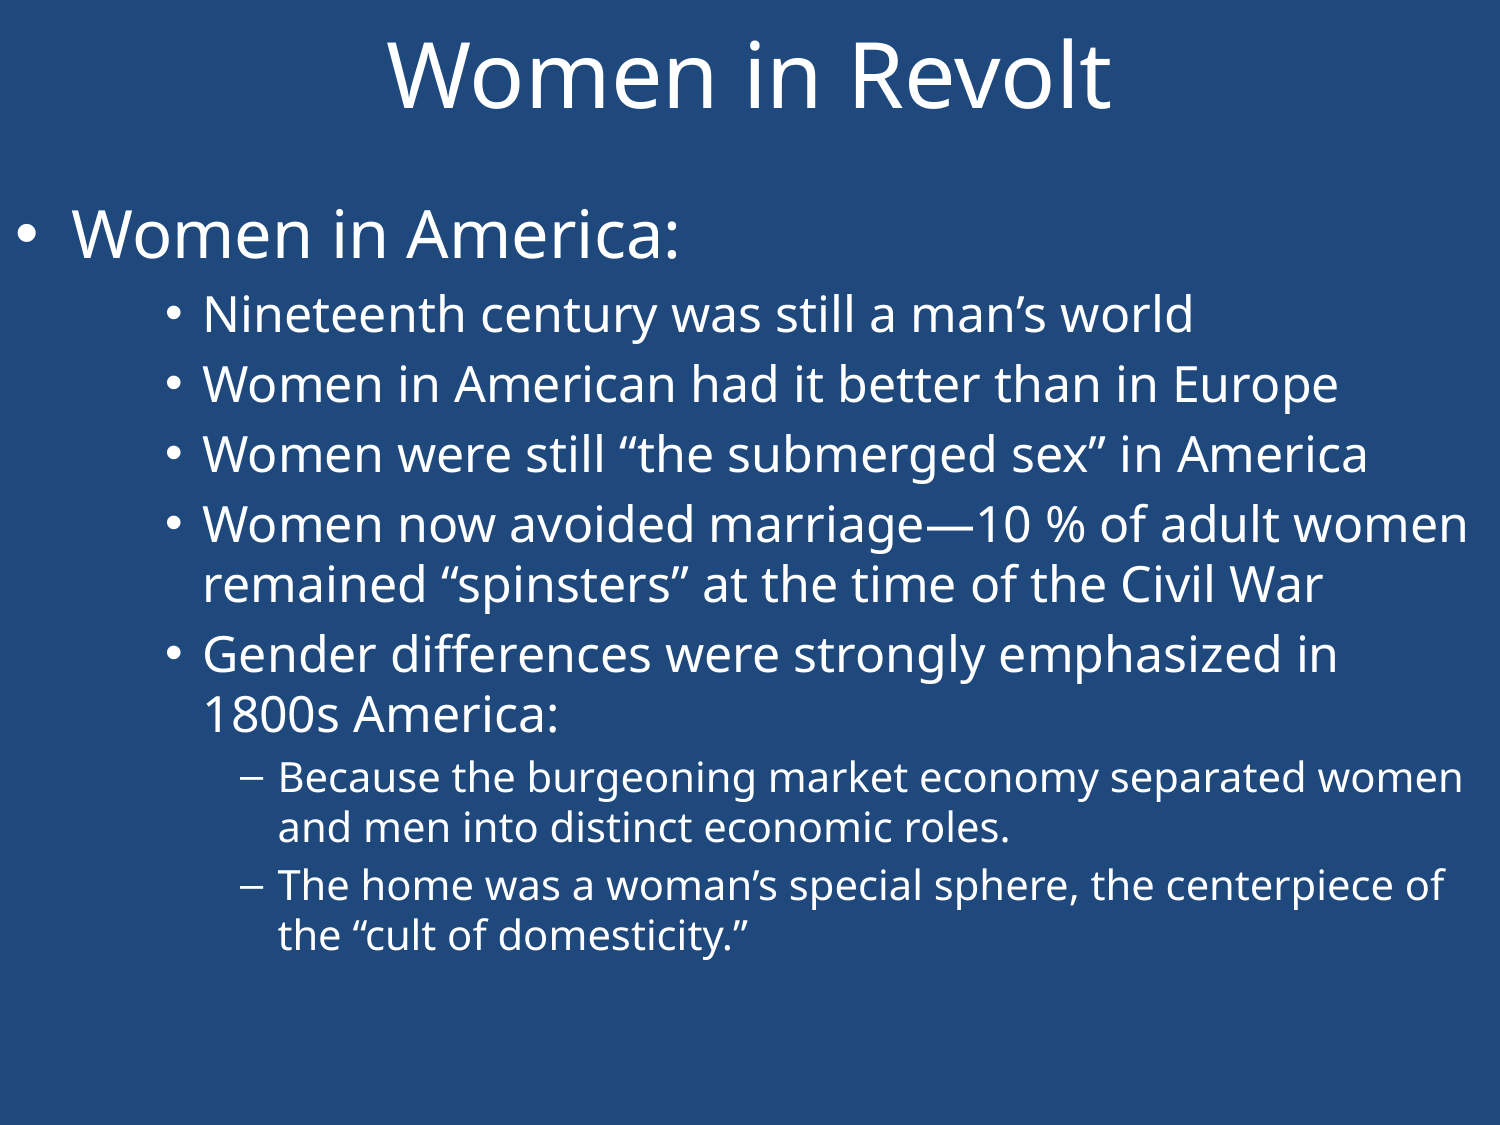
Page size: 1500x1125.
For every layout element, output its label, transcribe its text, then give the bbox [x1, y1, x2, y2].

list Women in America: Nineteenth century was still a man’s world Women in American had it better than in Europe Women were still “the submerged sex” in America Women now avoided marriage—10 % of adult women remained “spinsters” at the time of the Civil War Gender differences were strongly emphasized in 1800s America: Because the burgeoning market economy separated women and men into distinct economic roles. The home was a woman’s special sphere, the centerpiece of the “cult of domesticity.” [0, 184, 1500, 1072]
title Women in Revolt [75, 0, 1425, 143]
